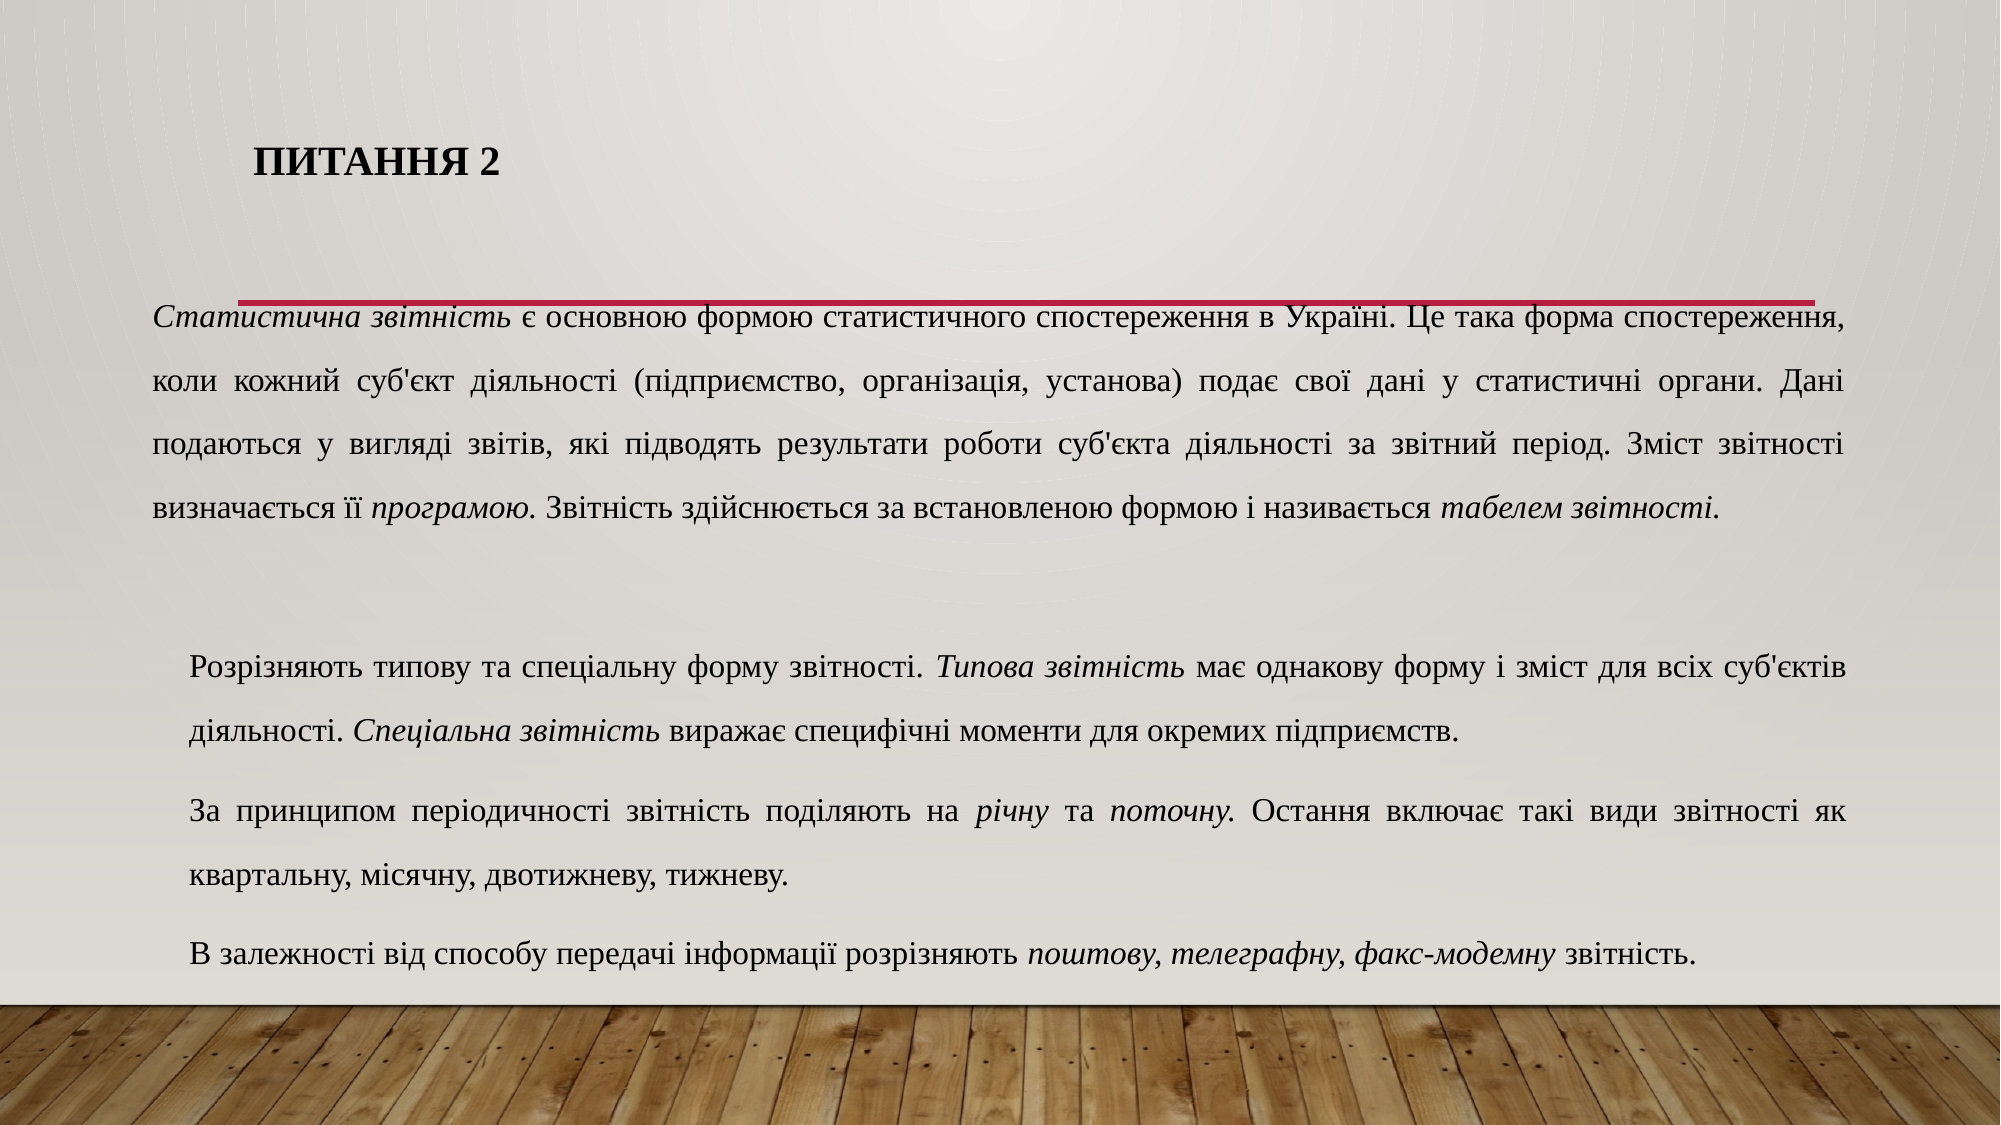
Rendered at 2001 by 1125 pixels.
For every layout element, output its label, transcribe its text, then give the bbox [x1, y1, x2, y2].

picture [0, 1005, 2000, 1125]
list Статистична звітність є основною формою статистичного спостереження в Україні. Це така форма спостереження, коли кожний суб'єкт діяльності (підприємство, організація, установа) подає свої дані у статистичні органи. Дані подаються у вигляді звітів, які підводять результати роботи суб'єкта діяльності за звітний період. Зміст звітності визначається її програмою. Звітність здійснюється за встановленою формою і називається табелем звітності. Розрізняють типову та спеціальну форму звітності. Типова звітність має однакову форму і зміст для всіх суб'єктів діяльності. Спеціальна звітність виражає специфічні моменти для окремих підприємств. За принципом періодичності звітність поділяють на річну та поточну. Остання включає такі види звітності як квартальну, місячну, двотижневу, тижневу. В залежності від способу передачі інформації розрізняють поштову, телеграфну, факс-модемну звітність. [137, 222, 1863, 1014]
title Питання 2 [238, 131, 1814, 222]
